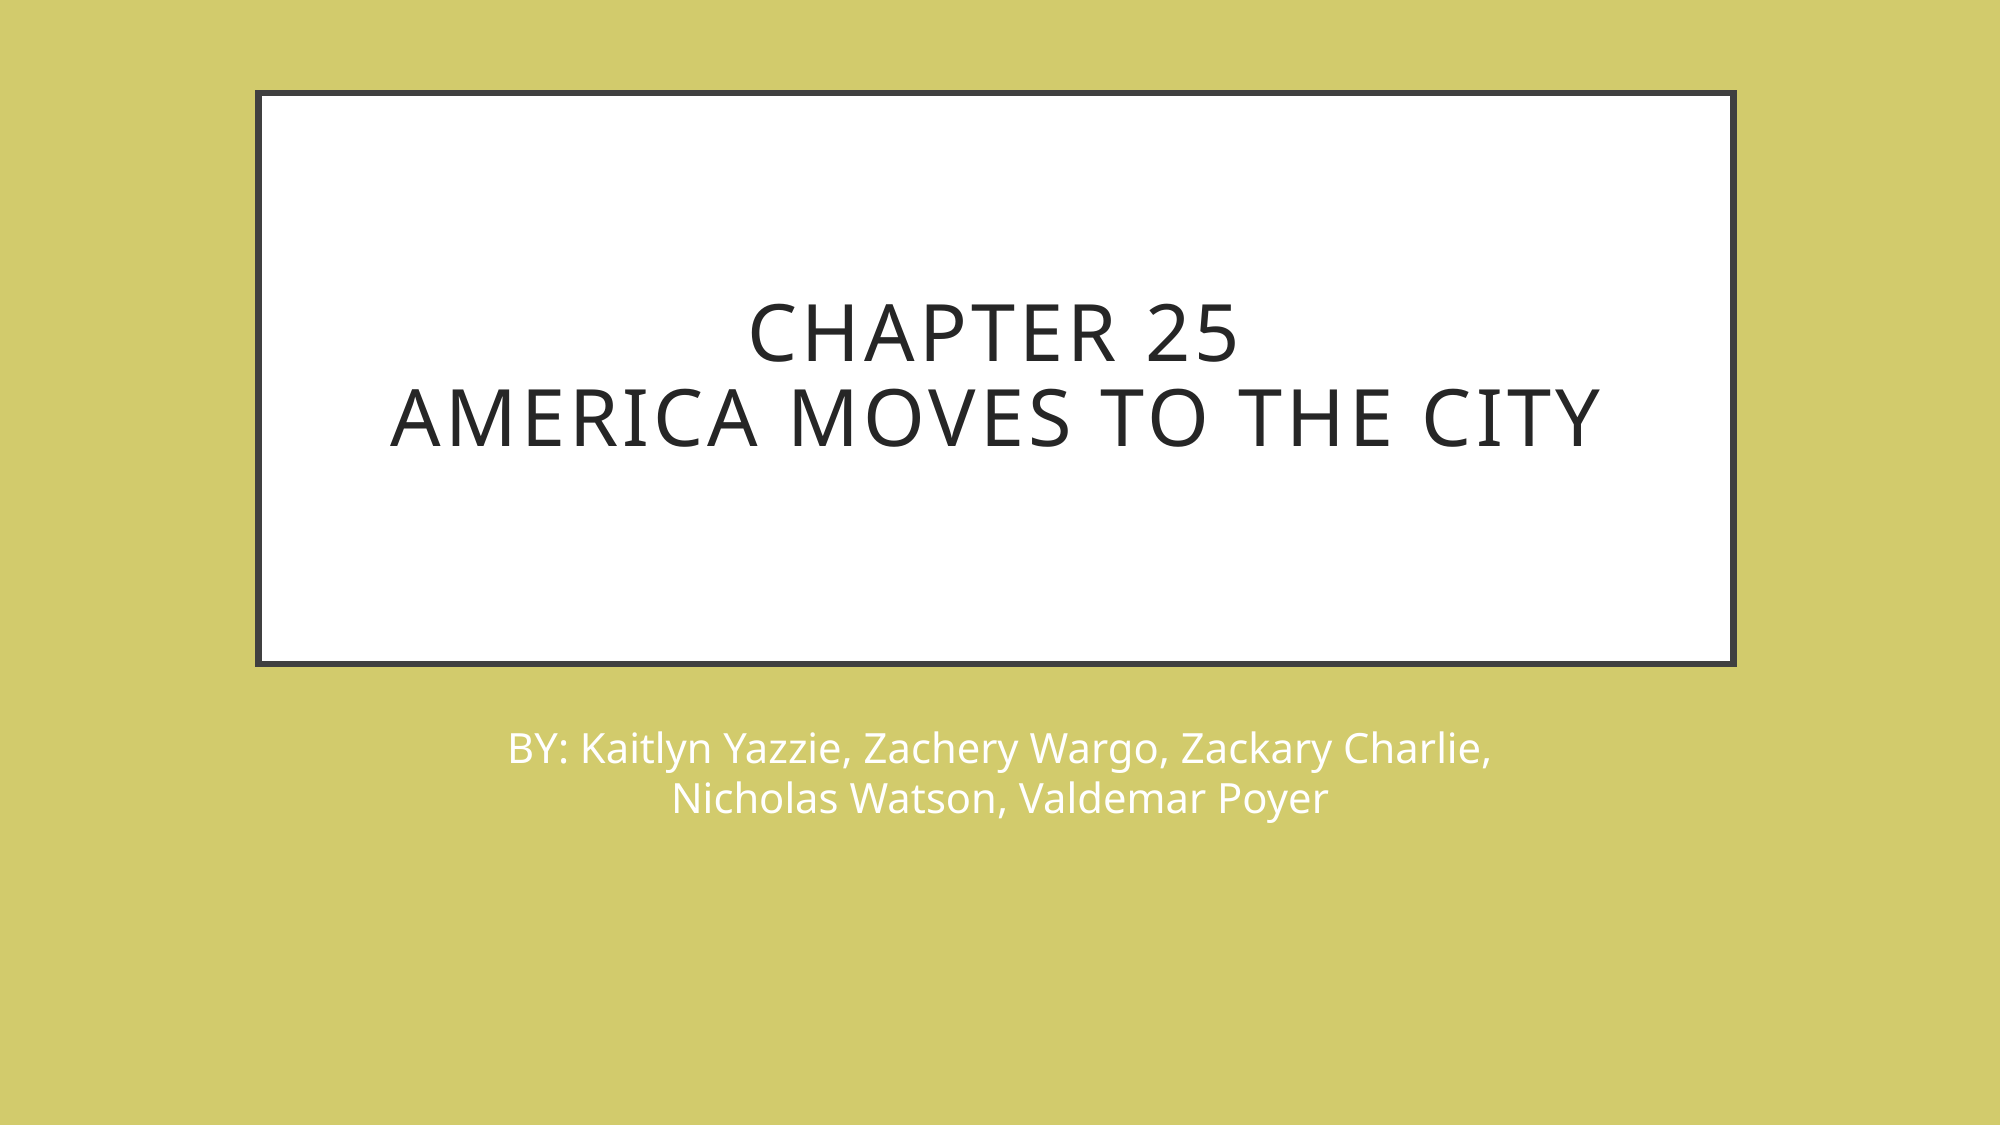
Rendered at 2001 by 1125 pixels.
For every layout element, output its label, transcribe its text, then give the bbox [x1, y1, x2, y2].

title Chapter 25 America moves to the city [255, 90, 1737, 667]
subtitle BY: Kaitlyn Yazzie, Zachery Wargo, Zackary Charlie, Nicholas Watson, Valdemar Poyer [442, 713, 1558, 918]
